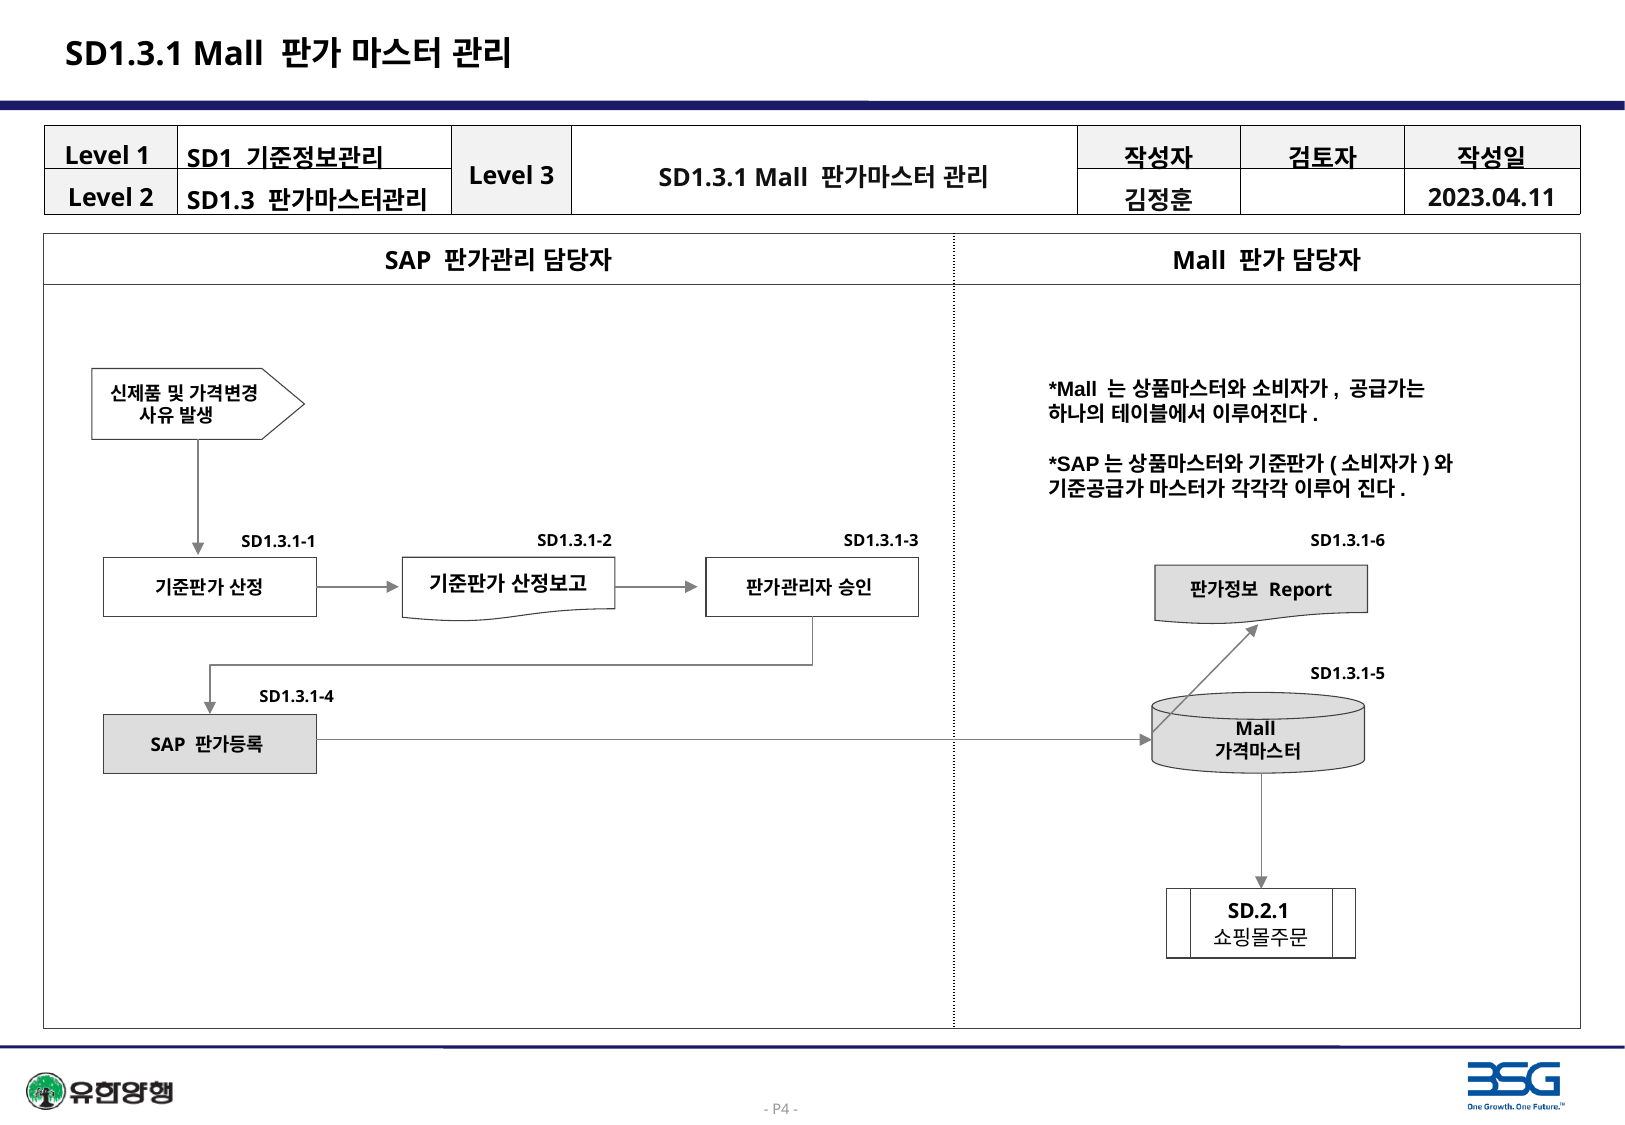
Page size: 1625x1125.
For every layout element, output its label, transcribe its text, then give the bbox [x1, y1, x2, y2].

text_box 기준판가 산정 [103, 557, 317, 617]
text_box SAP 판가등록 [103, 714, 317, 774]
table_header 검토자 [1241, 126, 1404, 168]
text_box SD1.3.1-2 [565, 523, 612, 556]
table_header Level 1 [45, 126, 177, 168]
table_header 작성자 [1078, 126, 1240, 168]
text_box 기준판가 산정보고 [402, 557, 456, 621]
table_cell 김정훈 [1078, 169, 1240, 214]
table_header 작성일 [1405, 126, 1580, 168]
text_box SD.2.1 쇼핑몰주문 [1166, 888, 1356, 958]
picture [20, 1068, 178, 1112]
table_cell [954, 285, 1580, 1028]
text_box SD1.3.1-4 [245, 679, 334, 712]
table_cell SD1.3 판가마스터관리 [178, 169, 451, 214]
text_box 판가관리자 승인 [706, 557, 919, 617]
text_box 신제품 및 가격변경 사유 발생 [91, 368, 305, 440]
text_box SD1.3.1-3 [829, 523, 919, 556]
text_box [461, 363, 561, 967]
table_cell [1241, 169, 1404, 214]
table_cell 2023.04.11 [1405, 169, 1580, 214]
table_header Mall 판가 담당자 [954, 234, 1580, 284]
text_box Mall 가격마스터 [1151, 692, 1365, 774]
table_header SAP 판가관리 담당자 [44, 234, 954, 284]
text_box SD1.3.1-1 [227, 525, 317, 558]
table_header Level 3 [452, 126, 571, 214]
table_cell [44, 285, 954, 1028]
table_header SD1 기준정보관리 [178, 126, 451, 168]
table_header SD1.3.1 Mall 판가마스터 관리 [572, 126, 1077, 214]
text_box SD1.3.1-5 [1296, 657, 1386, 689]
text_box 기준판가 산정보고 [565, 557, 615, 611]
text_box 판가정보 Report [1155, 565, 1368, 624]
text_box SD1.3.1-6 [1296, 523, 1386, 556]
text_box *Mall 는 상품마스터와 소비자가, 공급가는 하나의 테이블에서 이루어진다. *SAP는 상품마스터와 기준판가(소비자가)와 기준공급가 마스터가 각각각 이루어 진다. [1034, 368, 1507, 508]
title SD1.3.1 Mall 판가 마스터 관리 [50, 23, 1118, 80]
picture [1466, 1062, 1565, 1110]
table_cell Level 2 [45, 169, 177, 214]
